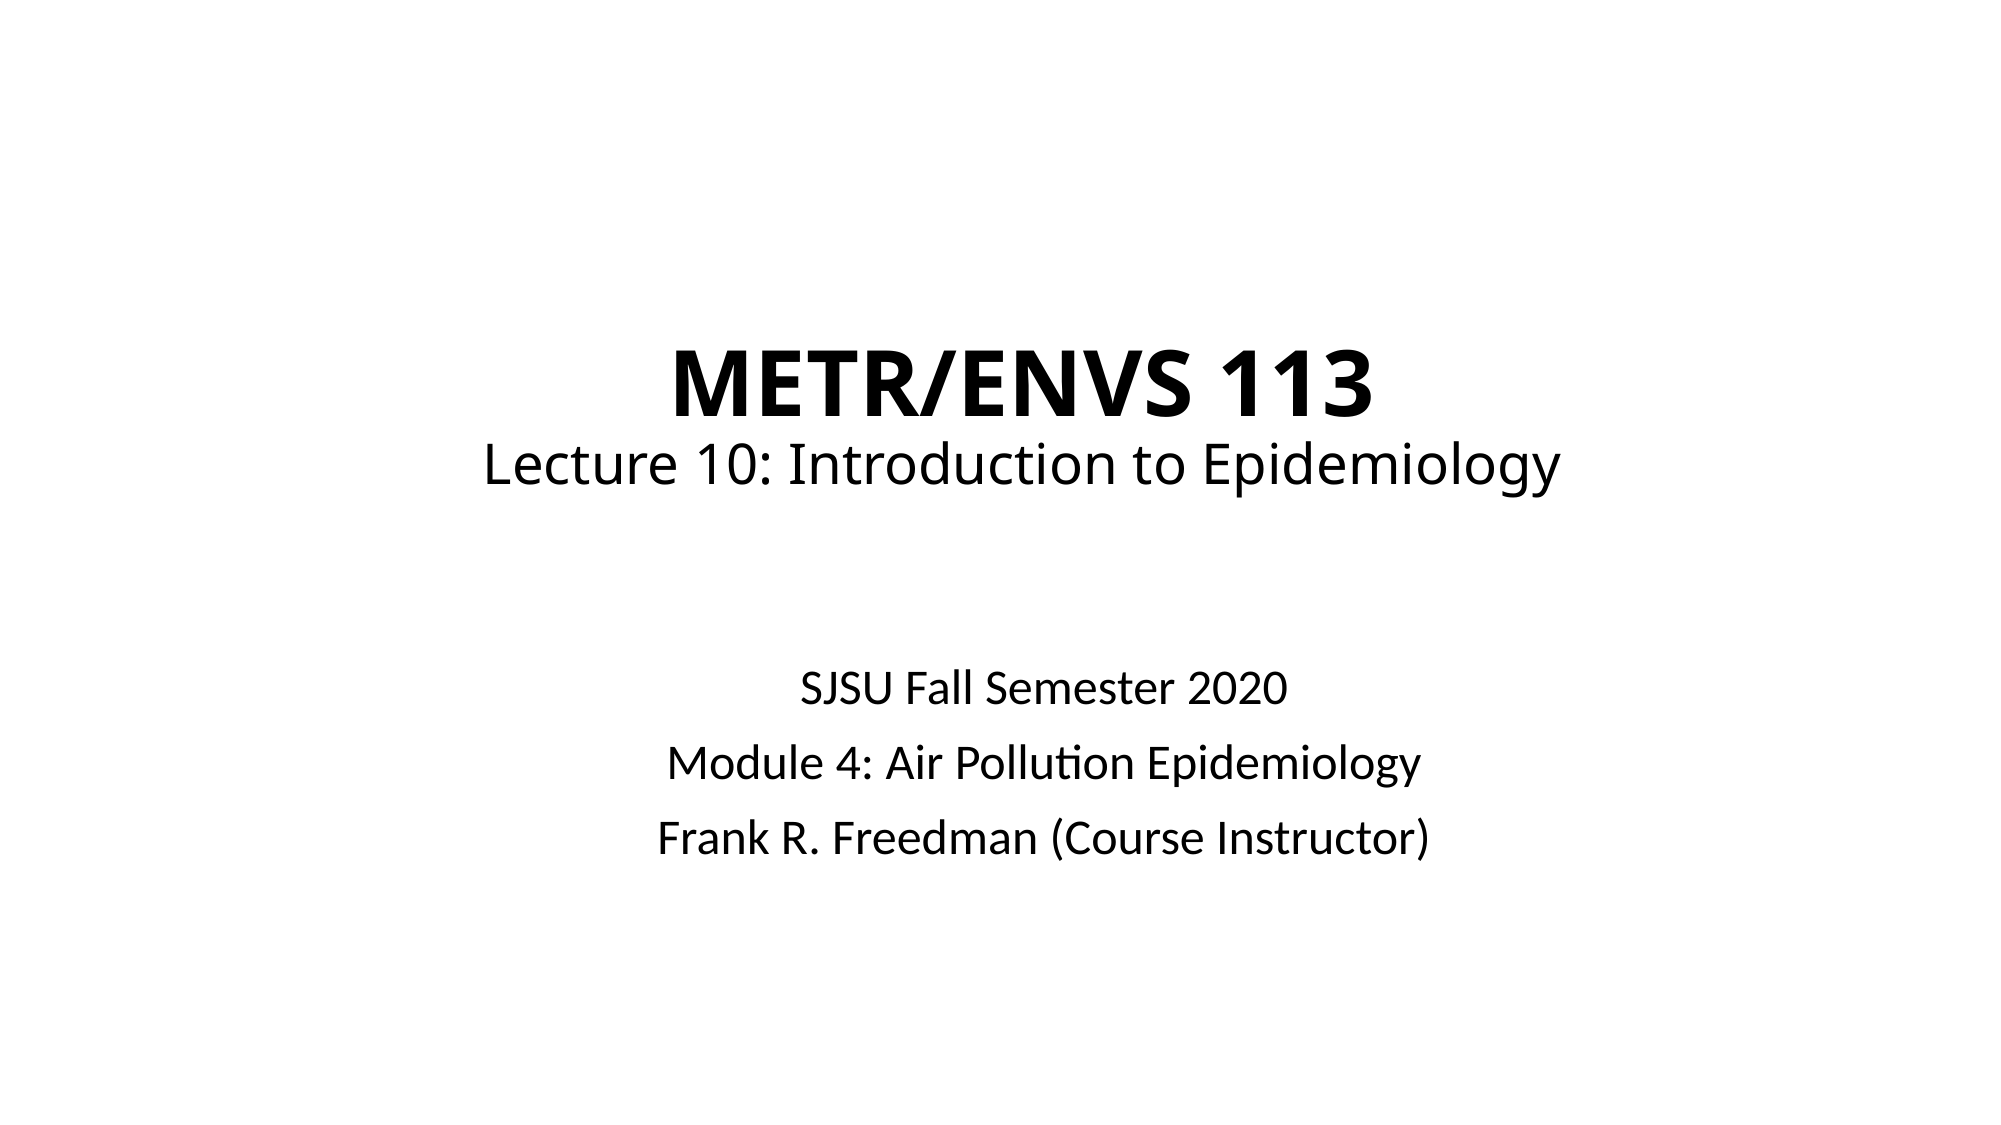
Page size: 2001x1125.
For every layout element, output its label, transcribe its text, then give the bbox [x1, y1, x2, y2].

title METR/ENVS 113 Lecture 10: Introduction to Epidemiology [272, 262, 1773, 655]
subtitle SJSU Fall Semester 2020 Module 4: Air Pollution Epidemiology Frank R. Freedman (Course Instructor) [294, 654, 1795, 926]
